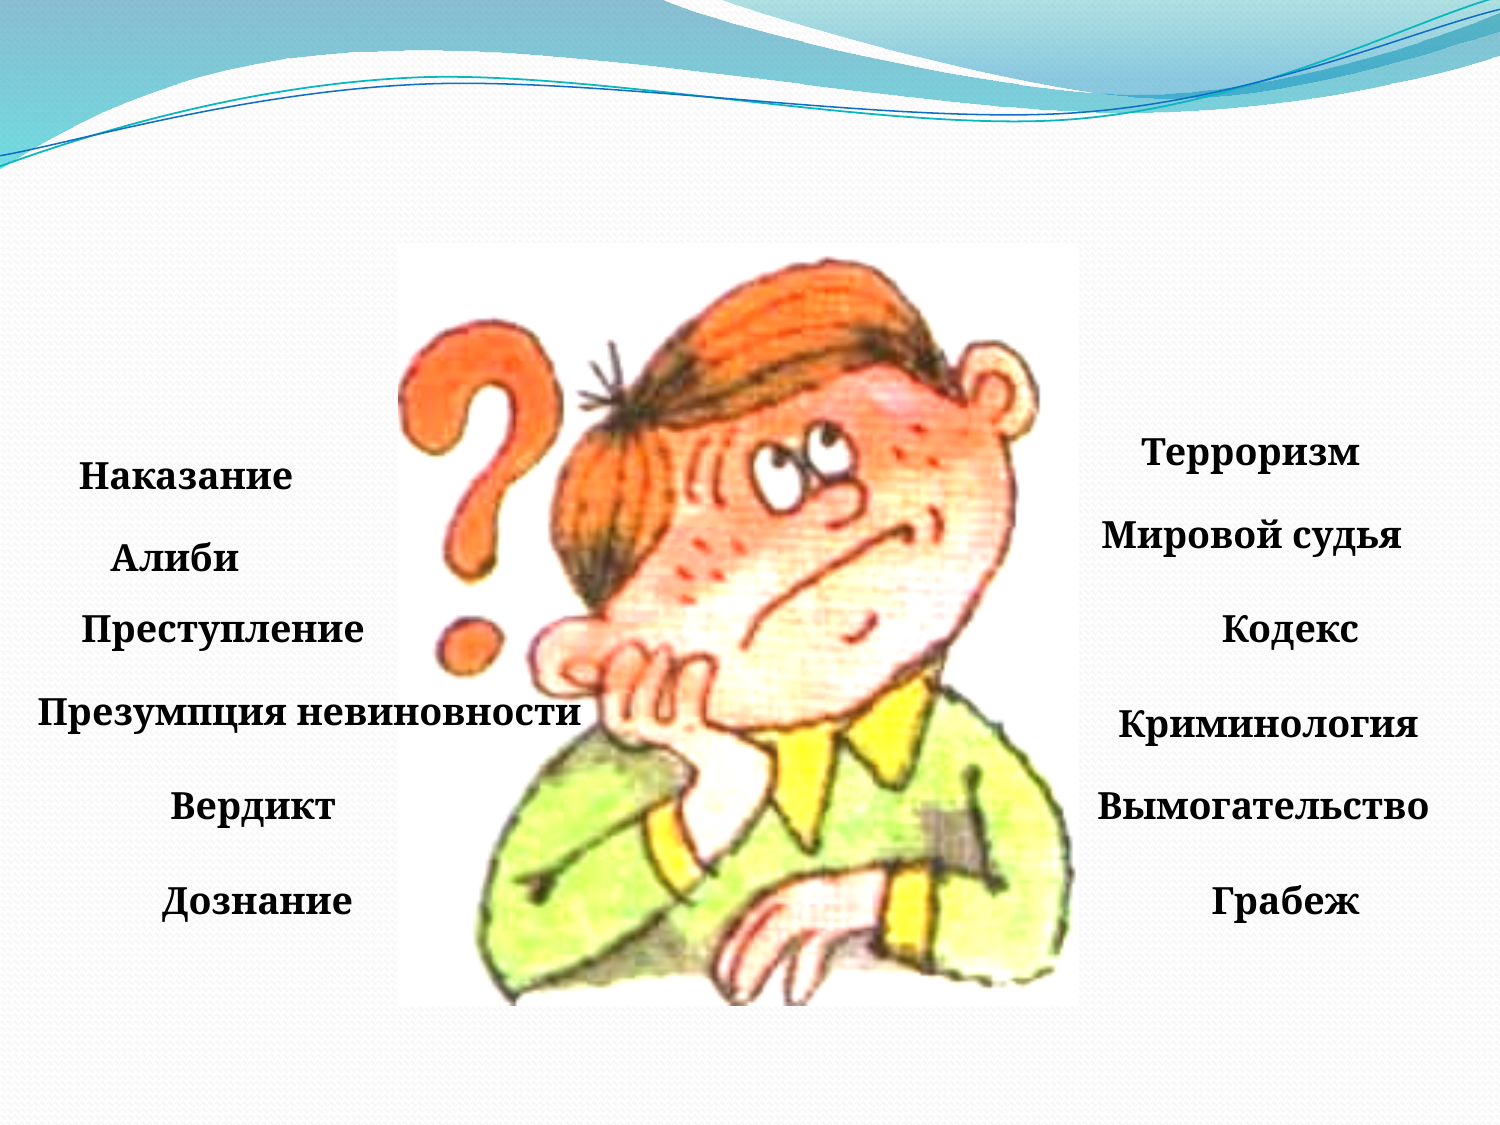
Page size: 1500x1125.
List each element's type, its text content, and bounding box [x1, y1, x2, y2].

text_box Преступление [66, 597, 390, 658]
text_box Криминология [1103, 692, 1444, 753]
text_box Мировой судья [1086, 503, 1437, 564]
text_box Презумпция невиновности [22, 680, 391, 741]
picture [398, 243, 1079, 1006]
text_box Терроризм [1126, 420, 1385, 481]
text_box Наказание [63, 444, 319, 504]
text_box Вымогательство [1086, 775, 1455, 835]
text_box Грабеж [1196, 869, 1385, 930]
text_box Алиби [95, 527, 274, 587]
text_box Кодекс [1207, 597, 1375, 658]
text_box Дознание [147, 869, 379, 930]
text_box Вердикт [155, 775, 361, 835]
